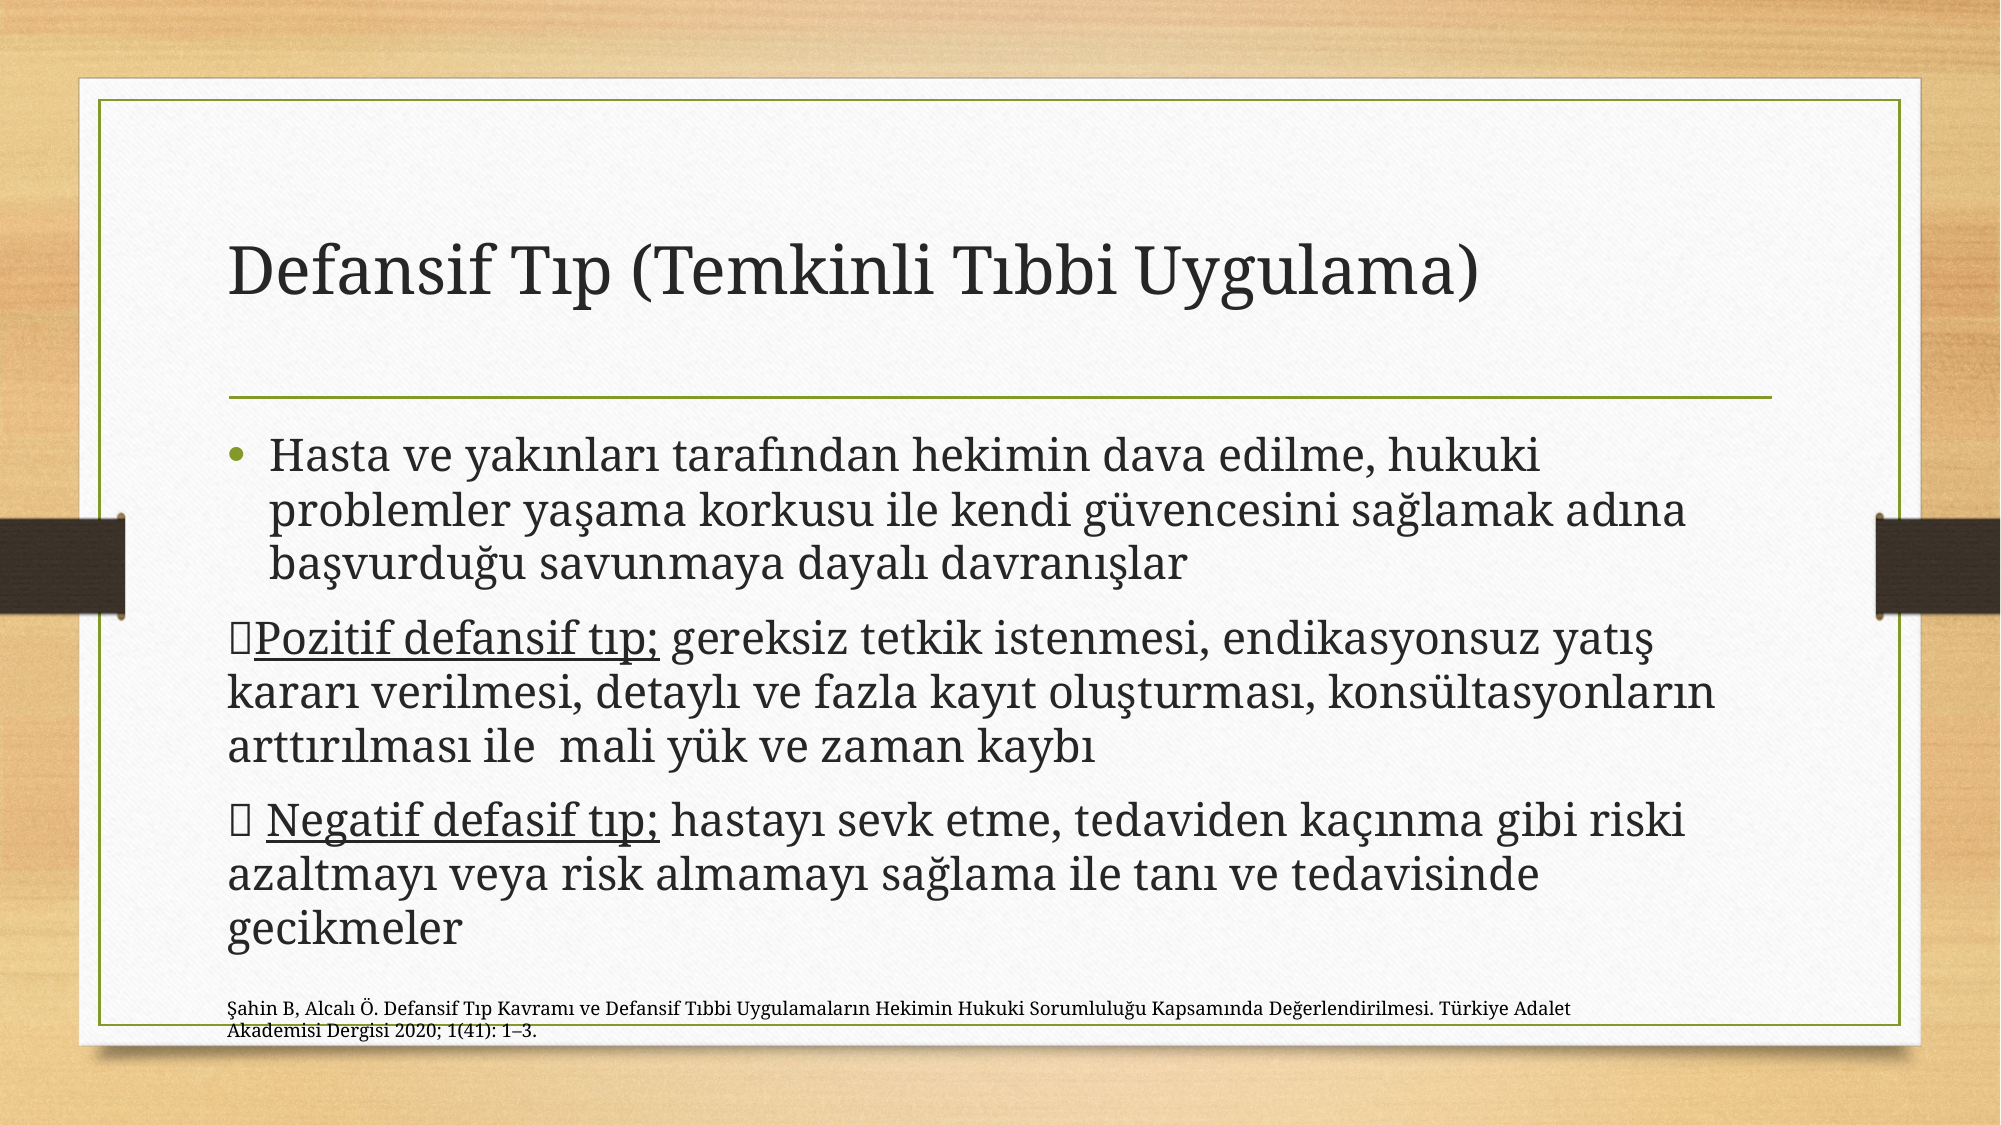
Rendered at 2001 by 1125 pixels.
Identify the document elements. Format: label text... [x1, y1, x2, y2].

title Defansif Tıp (Temkinli Tıbbi Uygulama) [212, 161, 1788, 375]
list Hasta ve yakınları tarafından hekimin dava edilme, hukuki problemler yaşama korkusu ile kendi güvencesini sağlamak adına başvurduğu savunmaya dayalı davranışlar Pozitif defansif tıp; gereksiz tetkik istenmesi, endikasyonsuz yatış kararı verilmesi, detaylı ve fazla kayıt oluşturması, konsültasyonların arttırılması ile mali yük ve zaman kaybı  Negatif defasif tıp; hastayı sevk etme, tedaviden kaçınma gibi riski azaltmayı veya risk almamayı sağlama ile tanı ve tedavisinde gecikmeler [212, 419, 1788, 964]
text_box Şahin B, Alcalı Ö. Defansif Tıp Kavramı ve Defansif Tıbbi Uygulamaların Hekimin Hukuki Sorumluluğu Kapsamında Değerlendirilmesi. Türkiye Adalet Akademisi Dergisi 2020; 1(41): 1–3. [212, 989, 1655, 1050]
picture [0, 0, 2001, 1125]
